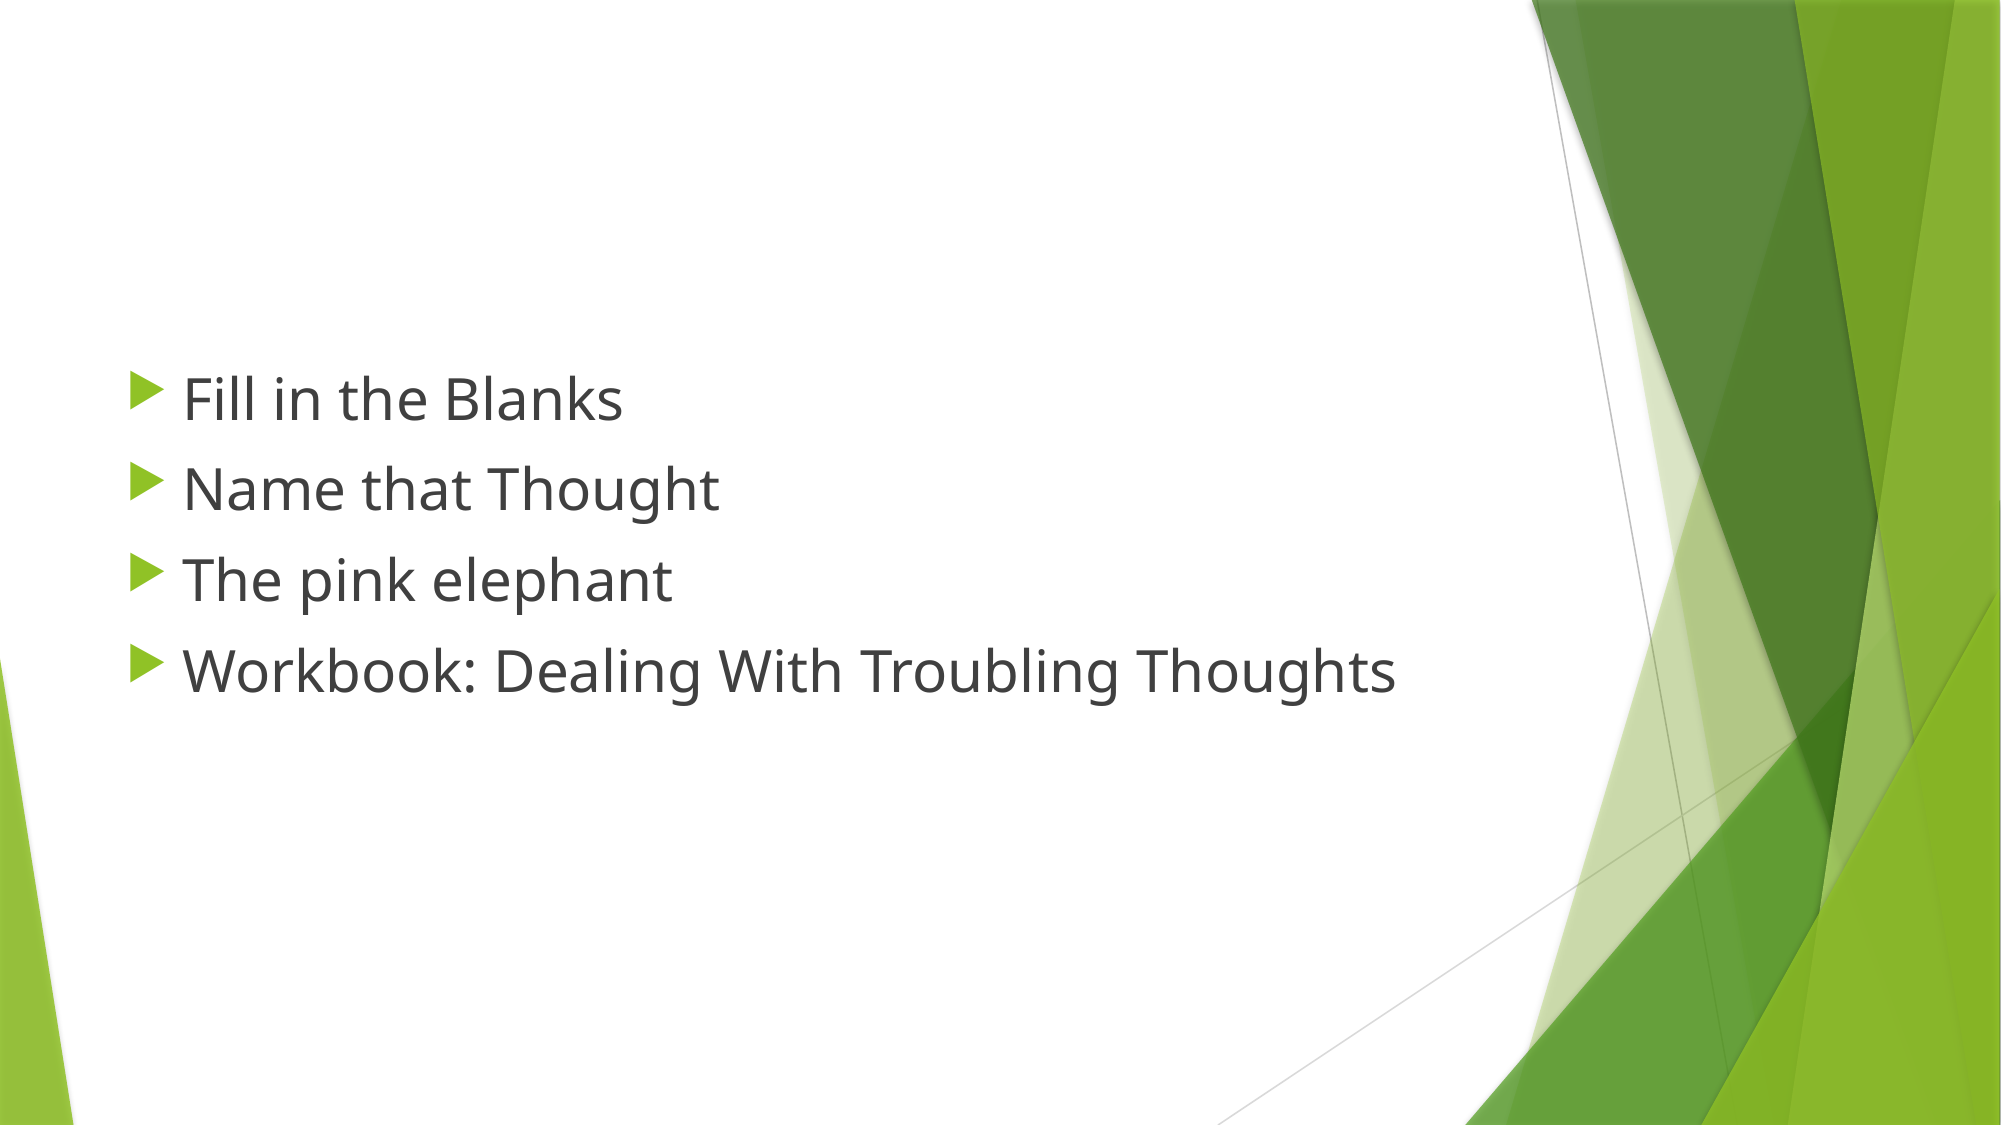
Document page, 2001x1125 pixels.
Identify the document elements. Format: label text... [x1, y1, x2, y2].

list Fill in the Blanks Name that Thought The pink elephant Workbook: Dealing With Troubling Thoughts [111, 354, 1522, 992]
